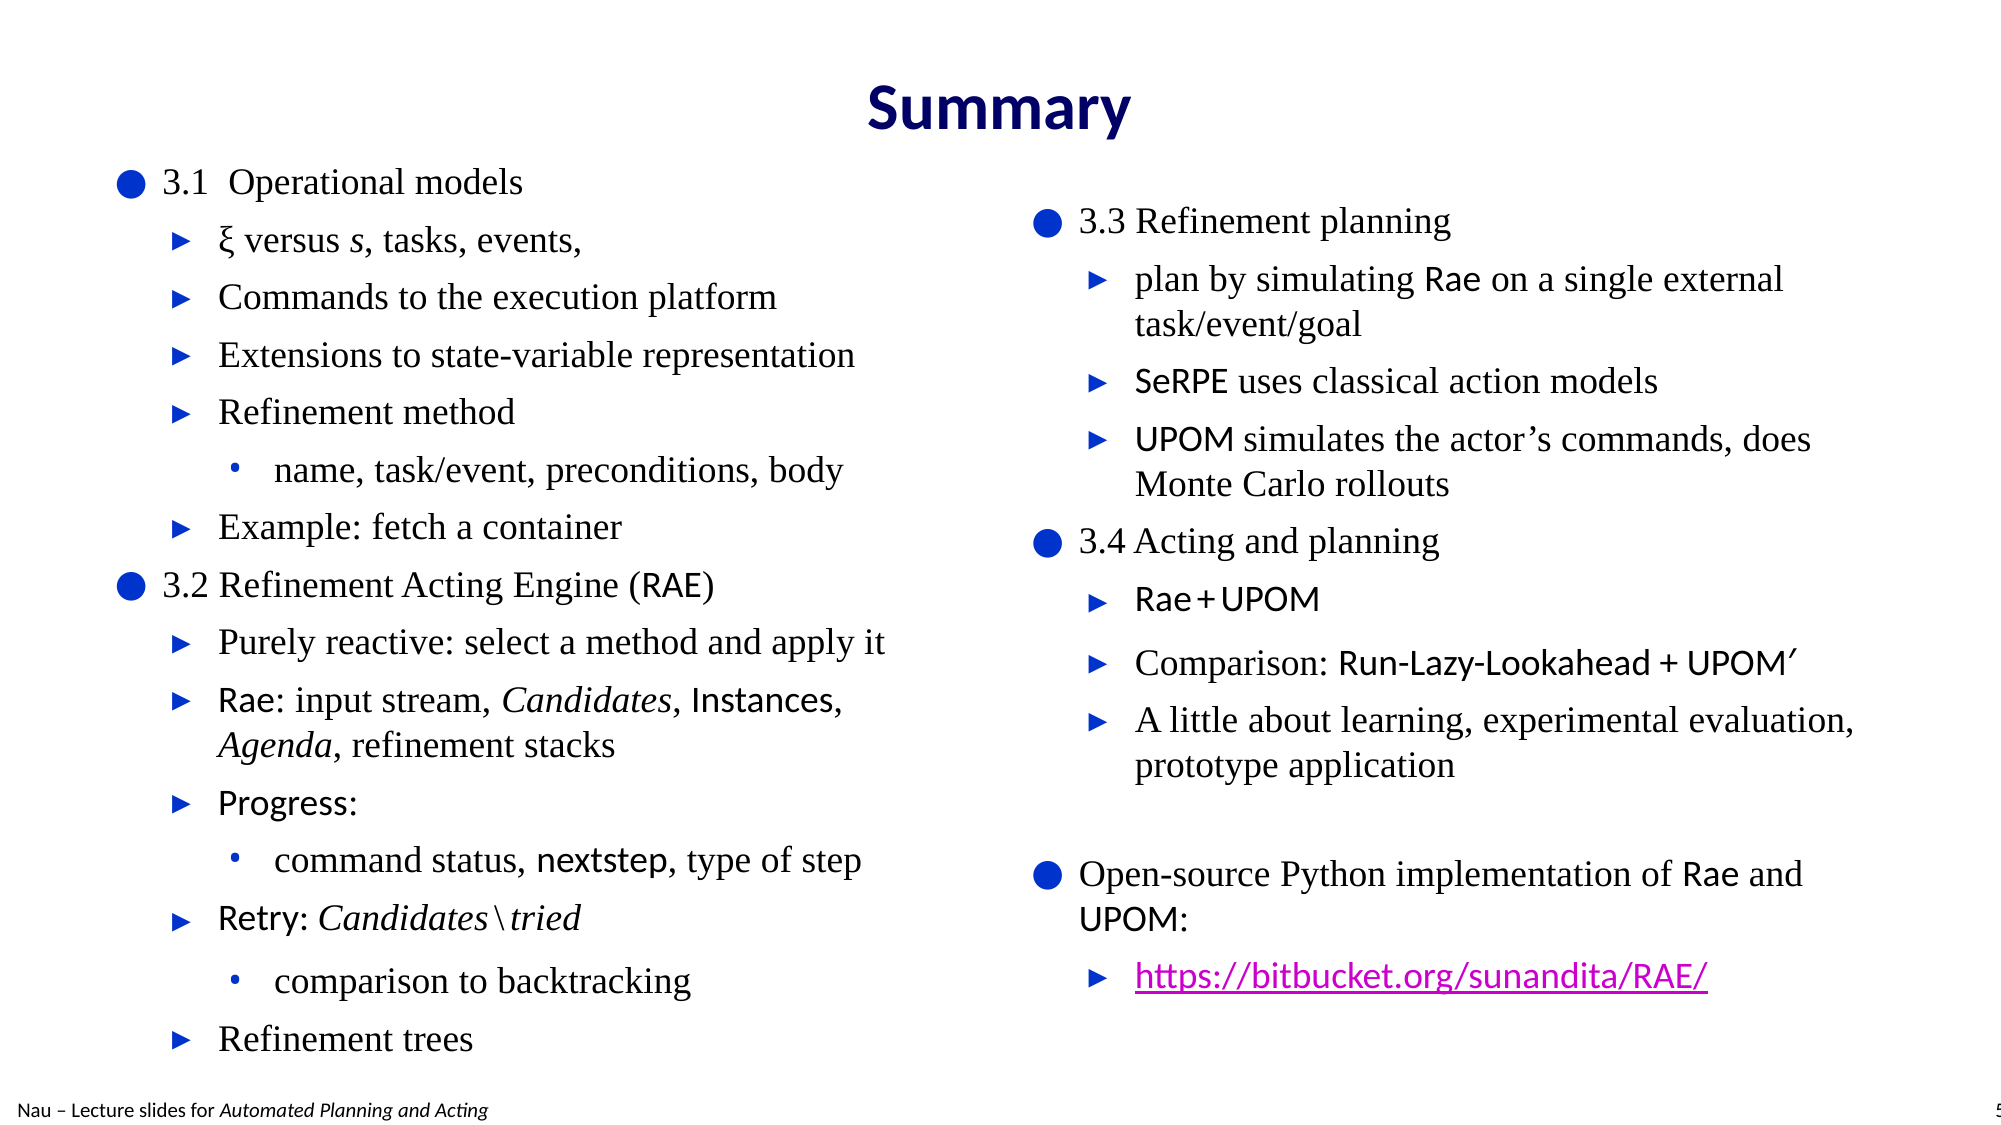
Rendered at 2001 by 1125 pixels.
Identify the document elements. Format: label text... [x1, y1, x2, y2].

list 3.1 Operational models ξ versus s, tasks, events, Commands to the execution platform Extensions to state-variable representation Refinement method name, task/event, preconditions, body Example: fetch a container 3.2 Refinement Acting Engine (RAE) Purely reactive: select a method and apply it Rae: input stream, Candidates, Instances, Agenda, refinement stacks Progress: command status, nextstep, type of step Retry: Candidates \ tried comparison to backtracking Refinement trees [99, 149, 984, 1057]
title Summary [32, 16, 1968, 151]
list 3.3 Refinement planning plan by simulating Rae on a single external task/event/goal SeRPE uses classical action models UPOM simulates the actor’s commands, does Monte Carlo rollouts 3.4 Acting and planning Rae + UPOM Comparison: Run-Lazy-Lookahead + UPOM′ A little about learning, experimental evaluation, prototype application Open-source Python implementation of Rae and UPOM: https://bitbucket.org/sunandita/RAE/ [1016, 188, 1901, 1057]
